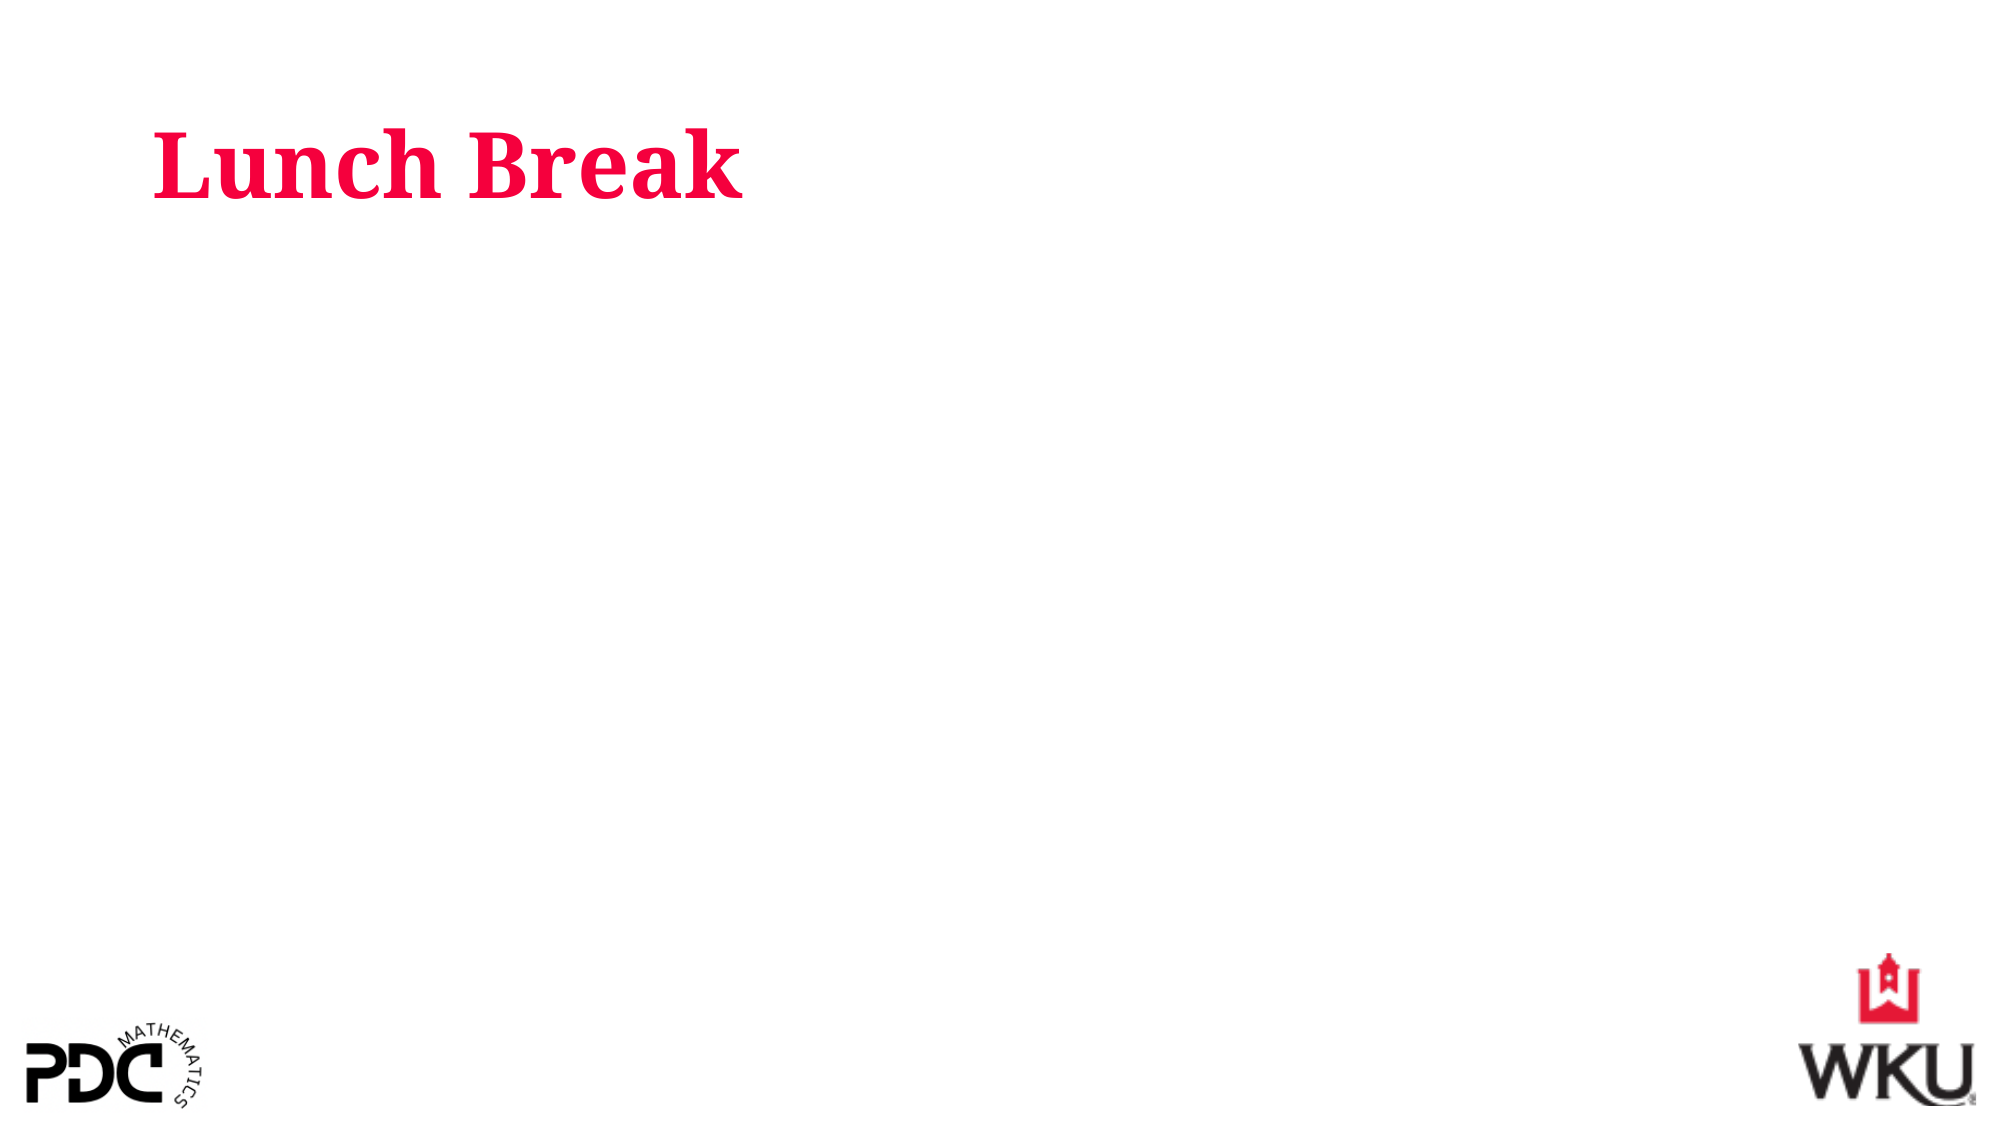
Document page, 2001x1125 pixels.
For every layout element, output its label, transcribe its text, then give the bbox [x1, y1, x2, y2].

title Lunch Break [137, 59, 1863, 278]
picture [21, 1017, 208, 1113]
